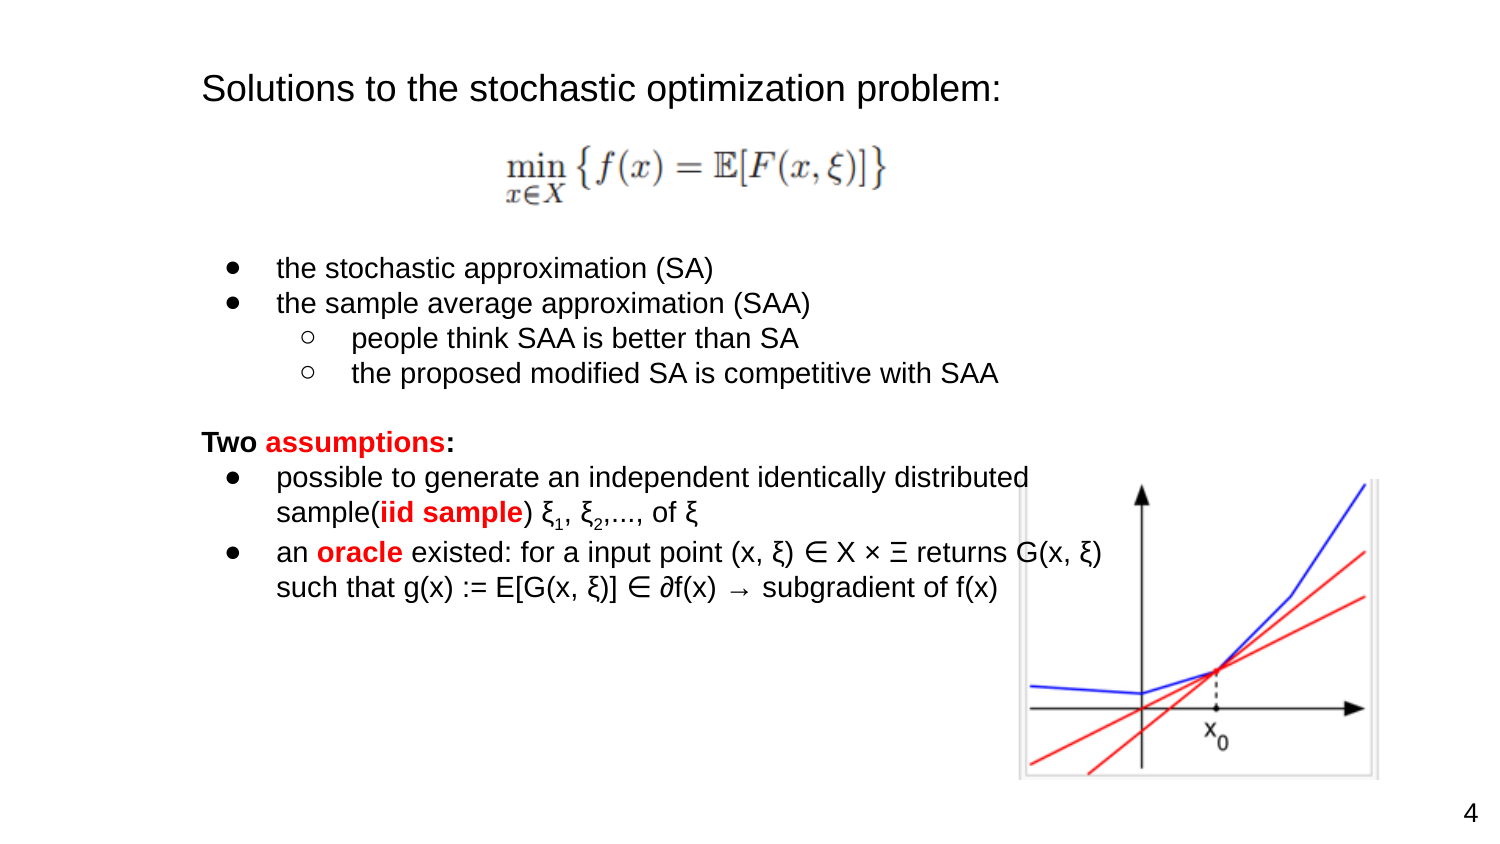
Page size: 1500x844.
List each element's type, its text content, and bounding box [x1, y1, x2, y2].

text_box Solutions to the stochastic optimization problem: the stochastic approximation (SA) the sample average approximation (SAA) people think SAA is better than SA the proposed modified SA is competitive with SAA Two assumptions: possible to generate an independent identically distributed sample(iid sample) ξ1, ξ2,..., of ξ an oracle existed: for a input point (x, ξ) ∈ X × Ξ returns G(x, ξ) such that g(x) := E[G(x, ξ)] ∈ ∂f(x) → subgradient of f(x) [186, 49, 1131, 720]
slide_number 4 [1403, 779, 1494, 844]
picture [490, 130, 892, 217]
picture [1016, 478, 1387, 780]
